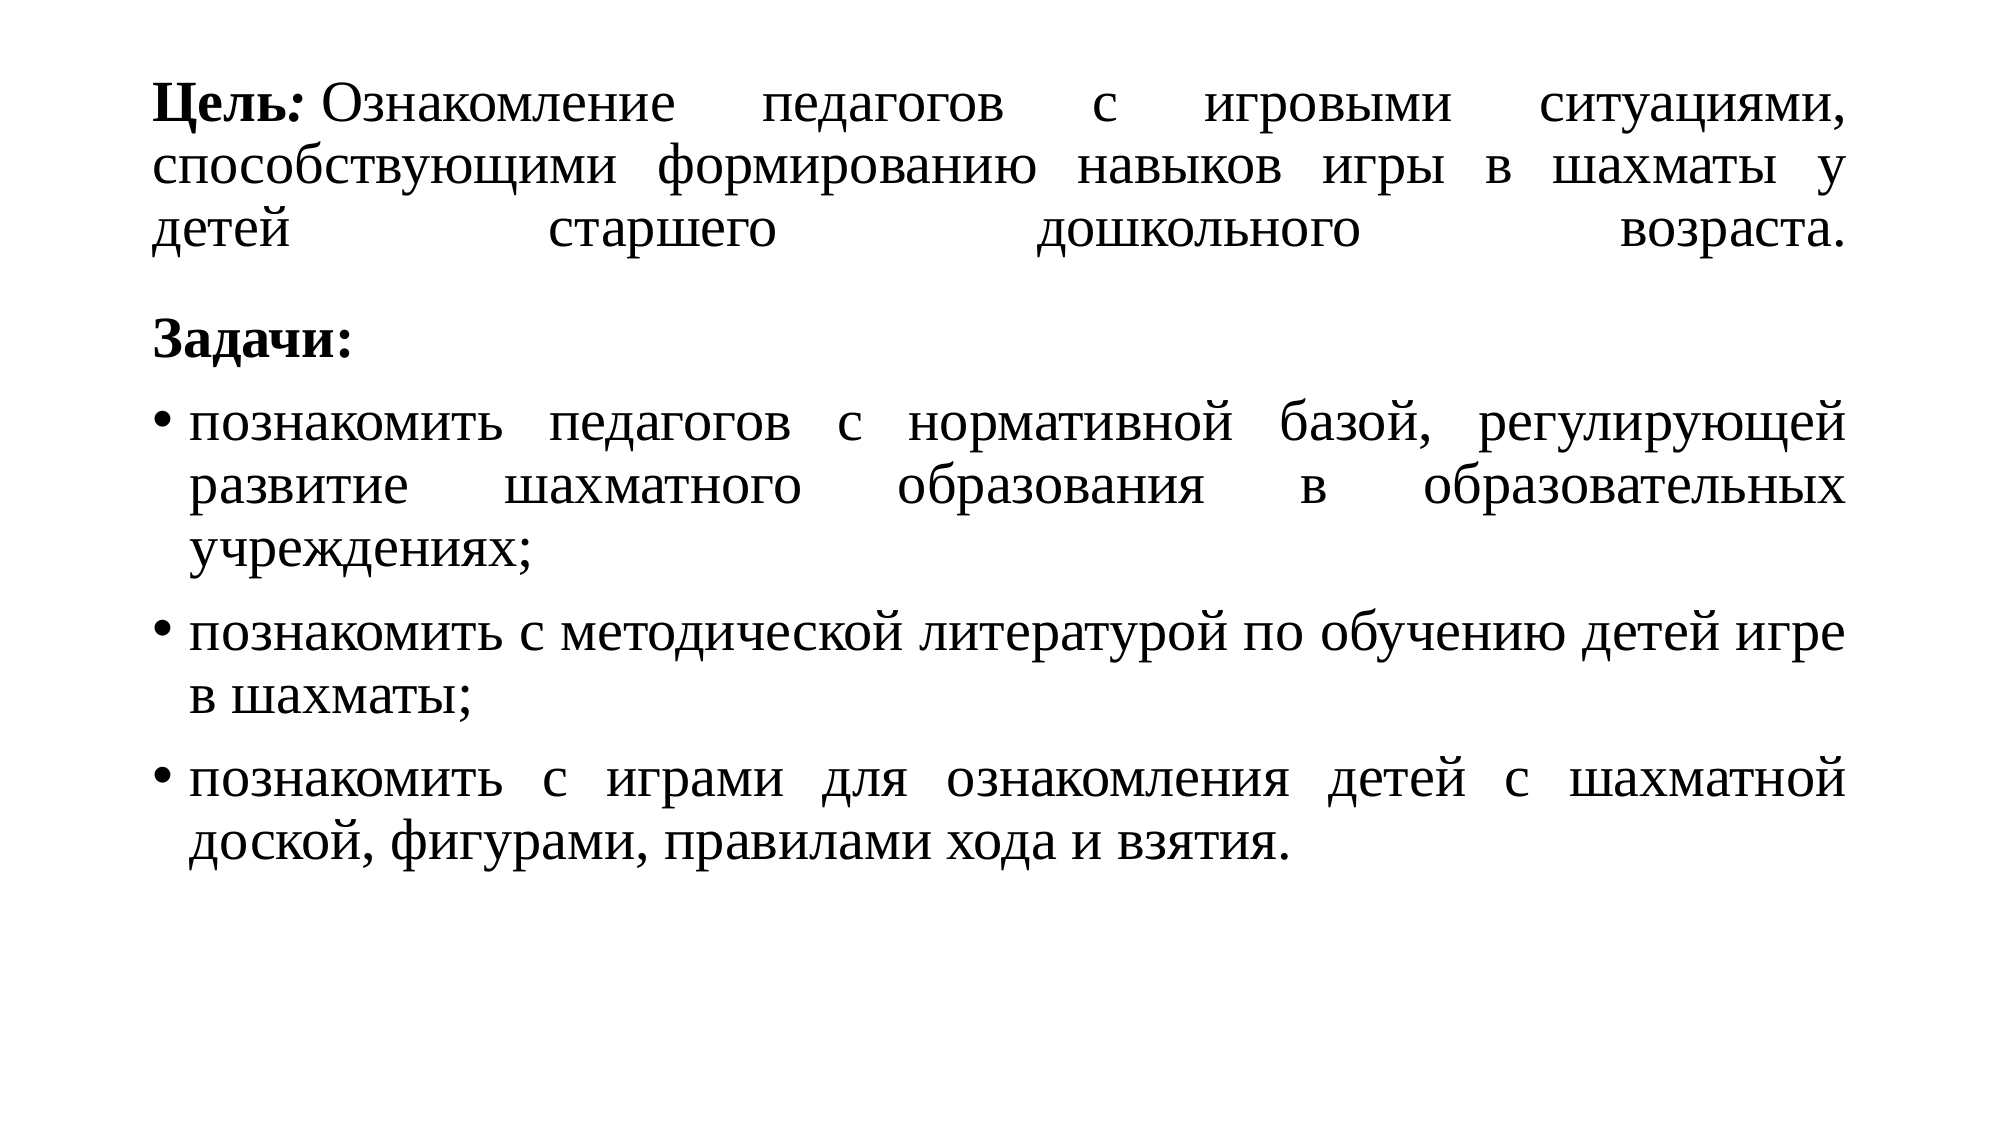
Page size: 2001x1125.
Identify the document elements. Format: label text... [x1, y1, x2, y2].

list Задачи: познакомить педагогов с нормативной базой, регулирующей развитие шахматного образования в образовательных учреждениях; познакомить с методической литературой по обучению детей игре в шахматы; познакомить с играми для ознакомления детей с шахматной доской, фигурами, правилами хода и взятия. [137, 299, 1863, 1014]
title Цель: Ознакомление педагогов с игровыми ситуациями, способствующими формированию навыков игры в шахматы у детей старшего дошкольного возраста. [137, 59, 1863, 278]
